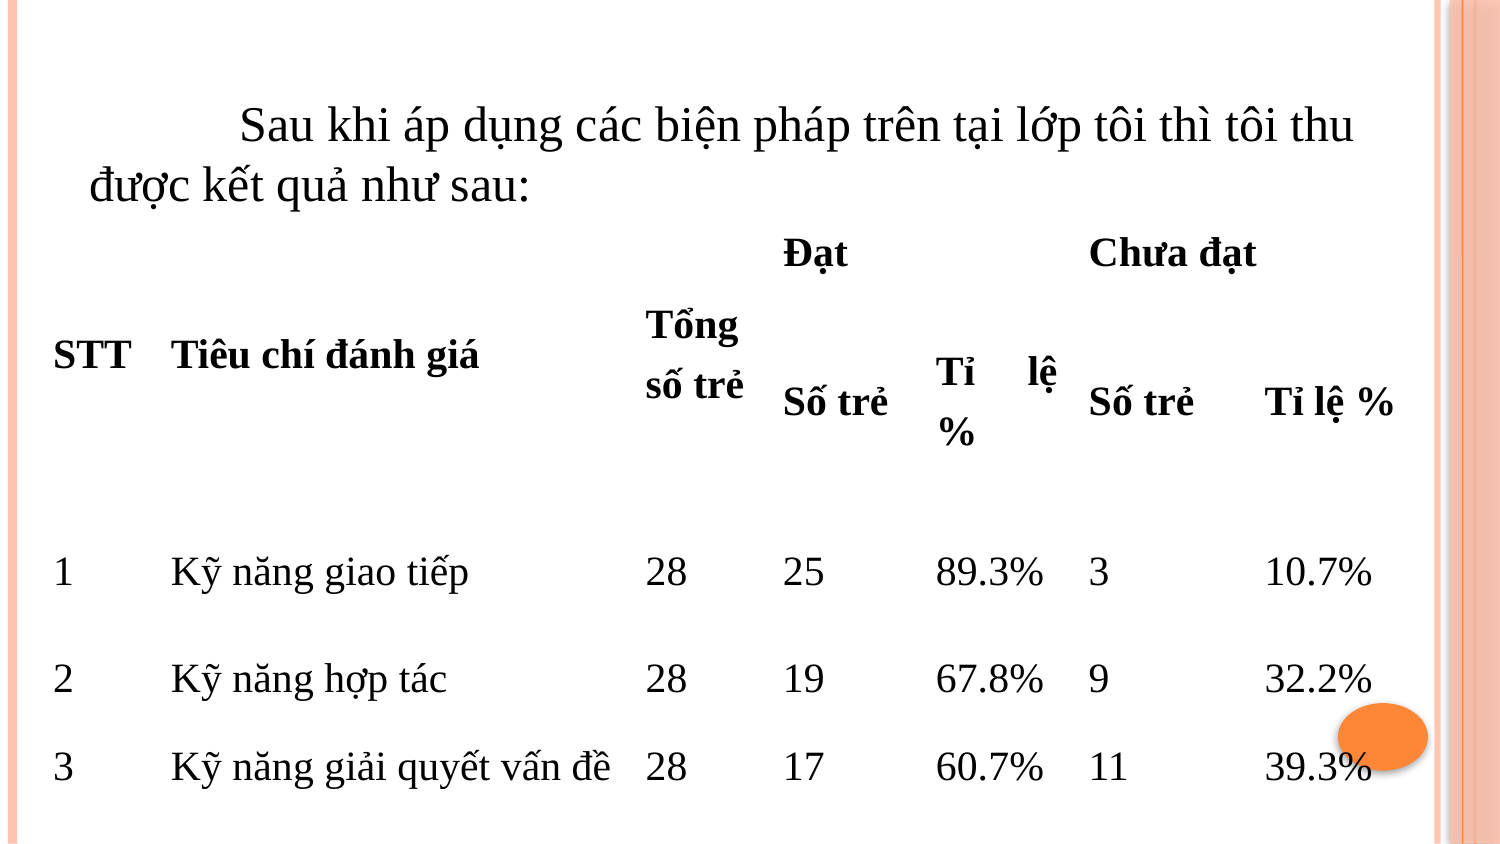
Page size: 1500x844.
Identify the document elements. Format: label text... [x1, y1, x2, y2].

table_cell 60.7% [920, 710, 1073, 809]
table_cell 28 [630, 710, 767, 809]
table_cell Tỉ lệ % [920, 292, 1073, 497]
table_cell 3 [1073, 497, 1249, 632]
table_cell 28 [630, 497, 767, 632]
table_cell Kỹ năng giải quyết vấn đề [155, 710, 630, 809]
table_header Chưa đạt [1073, 220, 1425, 292]
text_box Sau khi áp dụng các biện pháp trên tại lớp tôi thì tôi thu được kết quả như sau: [75, 84, 1450, 220]
table_cell Số trẻ [767, 292, 920, 497]
table_cell 10.7% [1249, 497, 1425, 632]
table_cell 11 [1073, 710, 1249, 809]
table_cell Kỹ năng giao tiếp [155, 497, 630, 632]
table_cell 67.8% [920, 632, 1073, 710]
table_cell 9 [1073, 632, 1249, 710]
table_cell 32.2% [1249, 632, 1425, 710]
table_cell 19 [767, 632, 920, 710]
table_cell 39.3% [1249, 710, 1425, 809]
table_cell 25 [767, 497, 920, 632]
table_cell 89.3% [920, 497, 1073, 632]
table_cell 17 [767, 710, 920, 809]
table_cell Kỹ năng hợp tác [155, 632, 630, 710]
table_cell 28 [630, 632, 767, 710]
table_cell Số trẻ [1073, 292, 1249, 497]
table_header Đạt [767, 220, 1073, 292]
table_cell 1 [38, 497, 155, 632]
table_header Tiêu chí đánh giá [155, 220, 630, 497]
table_header Tổng số trẻ [630, 220, 767, 497]
table_cell 2 [38, 632, 155, 710]
table_cell Tỉ lệ % [1249, 292, 1425, 497]
table_cell 3 [38, 710, 155, 809]
table_header STT [38, 198, 155, 497]
